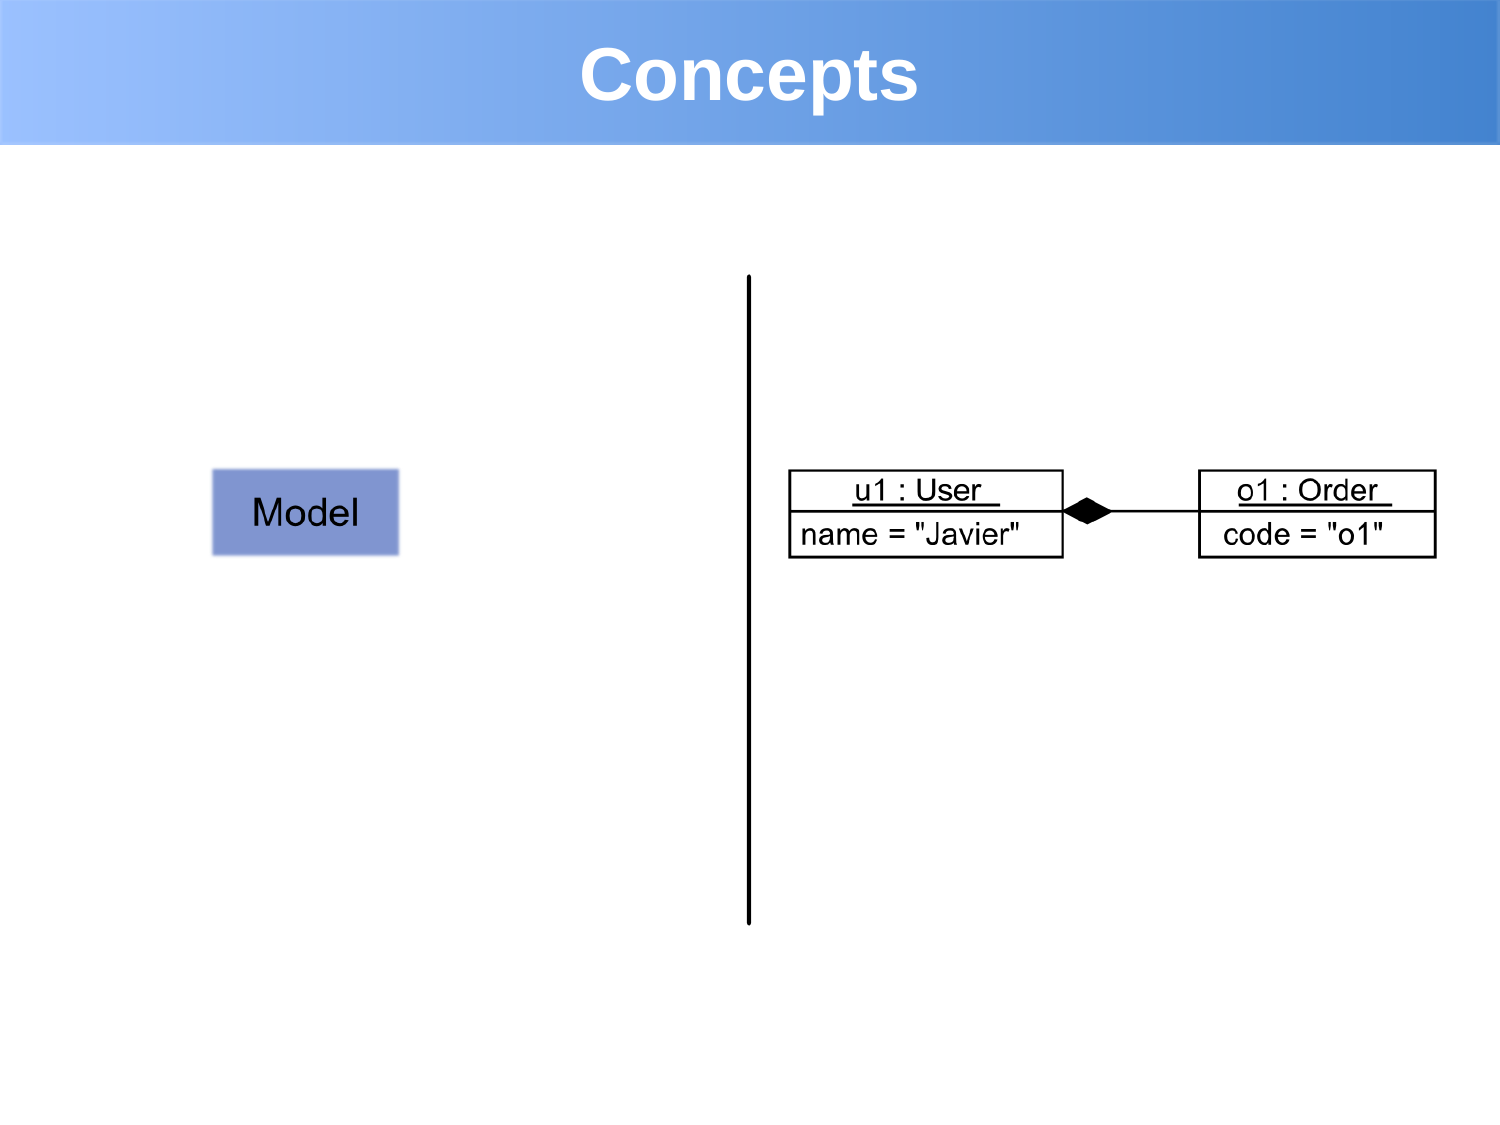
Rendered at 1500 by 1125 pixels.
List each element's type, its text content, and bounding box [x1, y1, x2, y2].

text_box [45, 271, 1455, 935]
title Concepts [75, 14, 1425, 131]
text_box [0, 0, 1500, 146]
